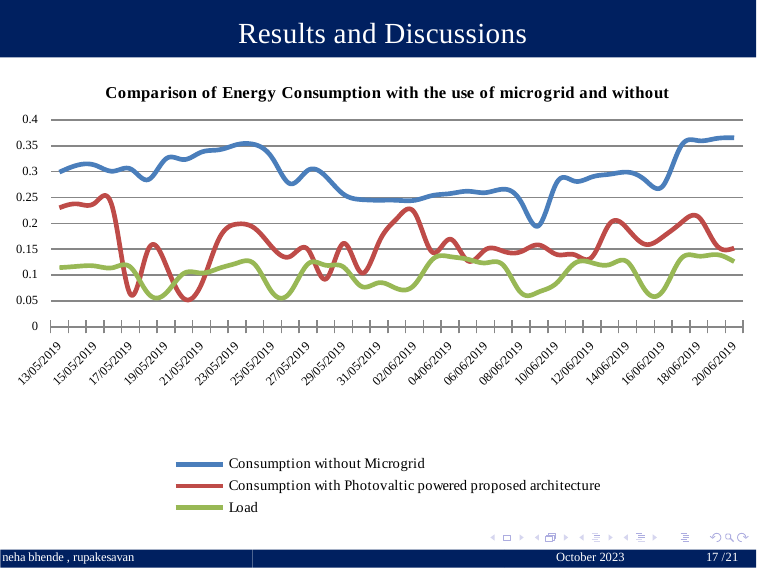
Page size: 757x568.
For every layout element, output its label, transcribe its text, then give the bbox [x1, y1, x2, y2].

text_box Results and Discussions [174, 11, 589, 49]
chart [0, 60, 757, 522]
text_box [0, 549, 757, 568]
text_box [0, 0, 757, 58]
